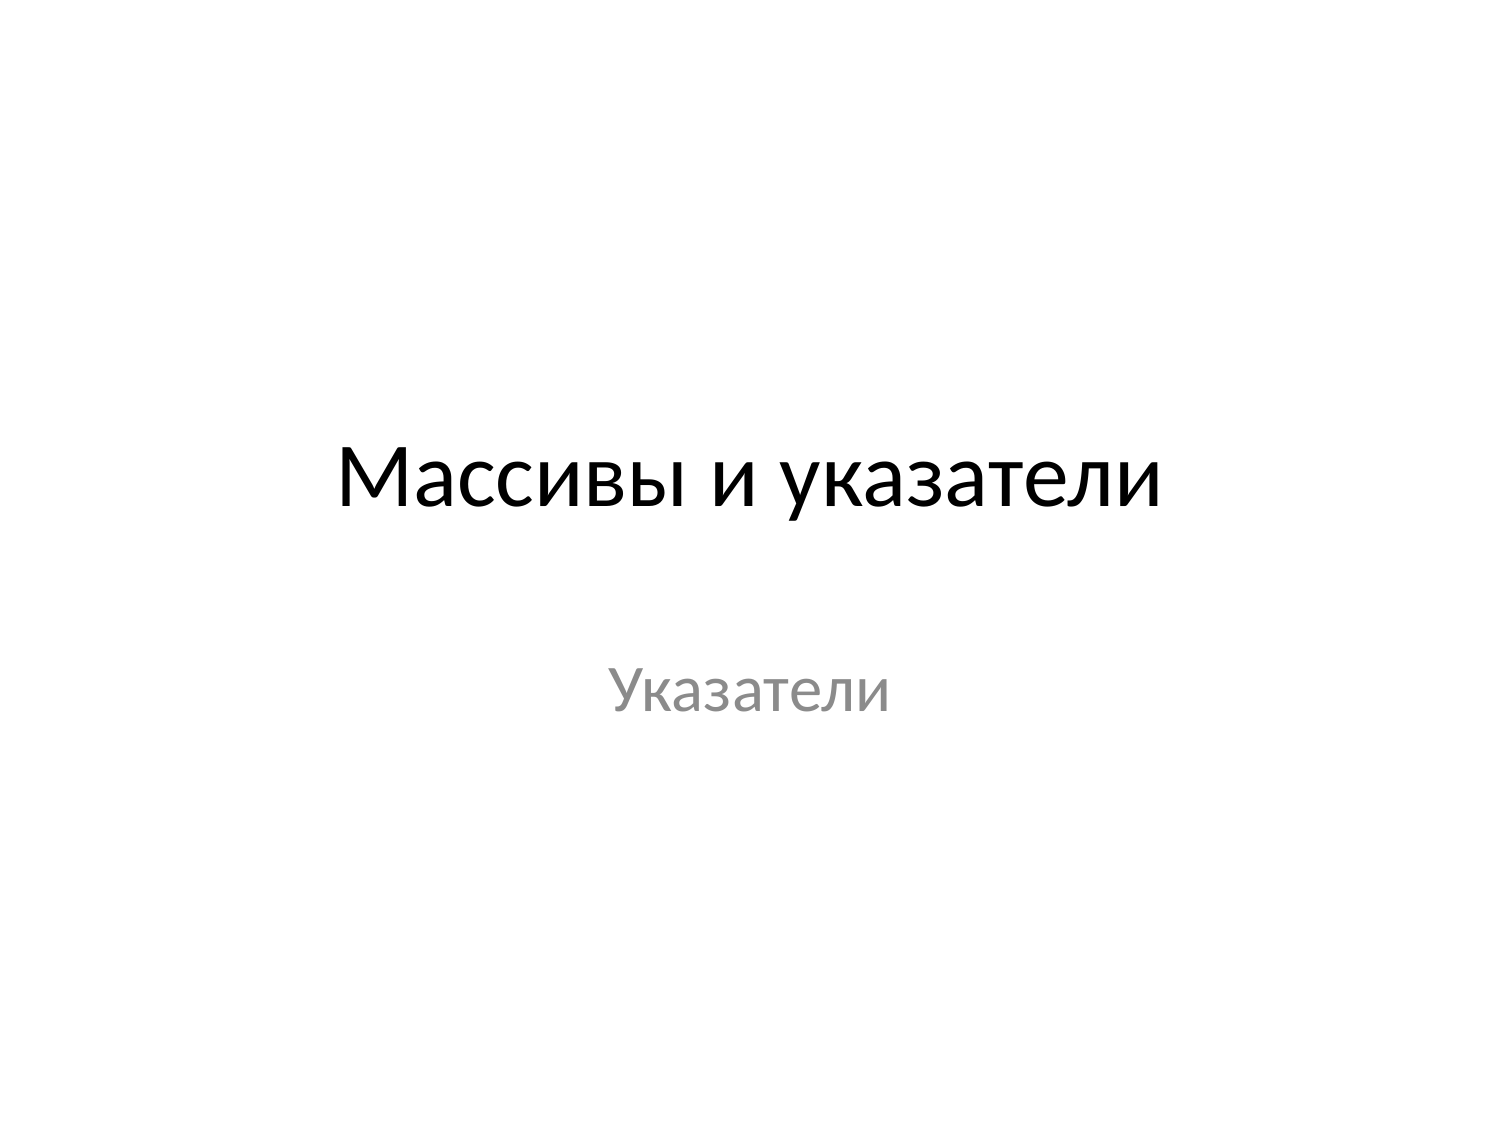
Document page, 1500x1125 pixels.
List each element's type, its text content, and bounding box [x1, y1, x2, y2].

title Массивы и указатели [112, 349, 1388, 591]
subtitle Указатели [225, 637, 1275, 925]
